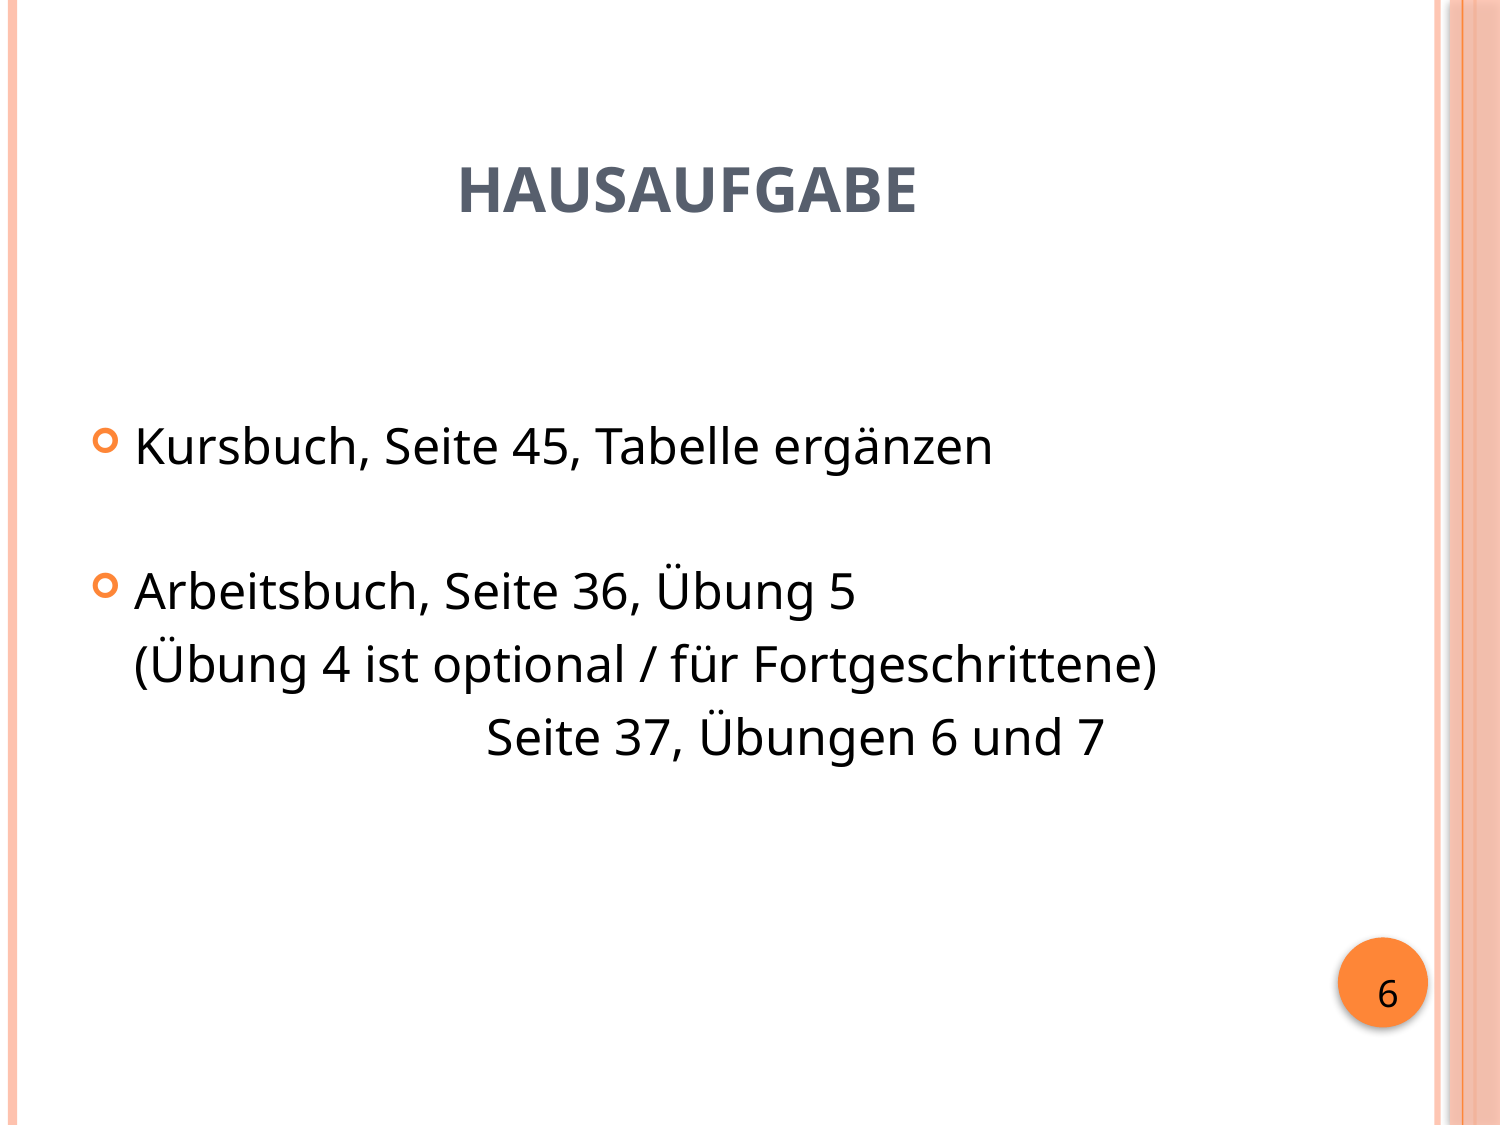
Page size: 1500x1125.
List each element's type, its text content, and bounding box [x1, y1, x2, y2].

title HAUSAUFGABE [75, 45, 1300, 233]
text_box 6 [1362, 962, 1413, 1023]
list Kursbuch, Seite 45, Tabelle ergänzen Arbeitsbuch, Seite 36, Übung 5 (Übung 4 ist optional / für Fortgeschrittene) Seite 37, Übungen 6 und 7 [75, 262, 1300, 1062]
